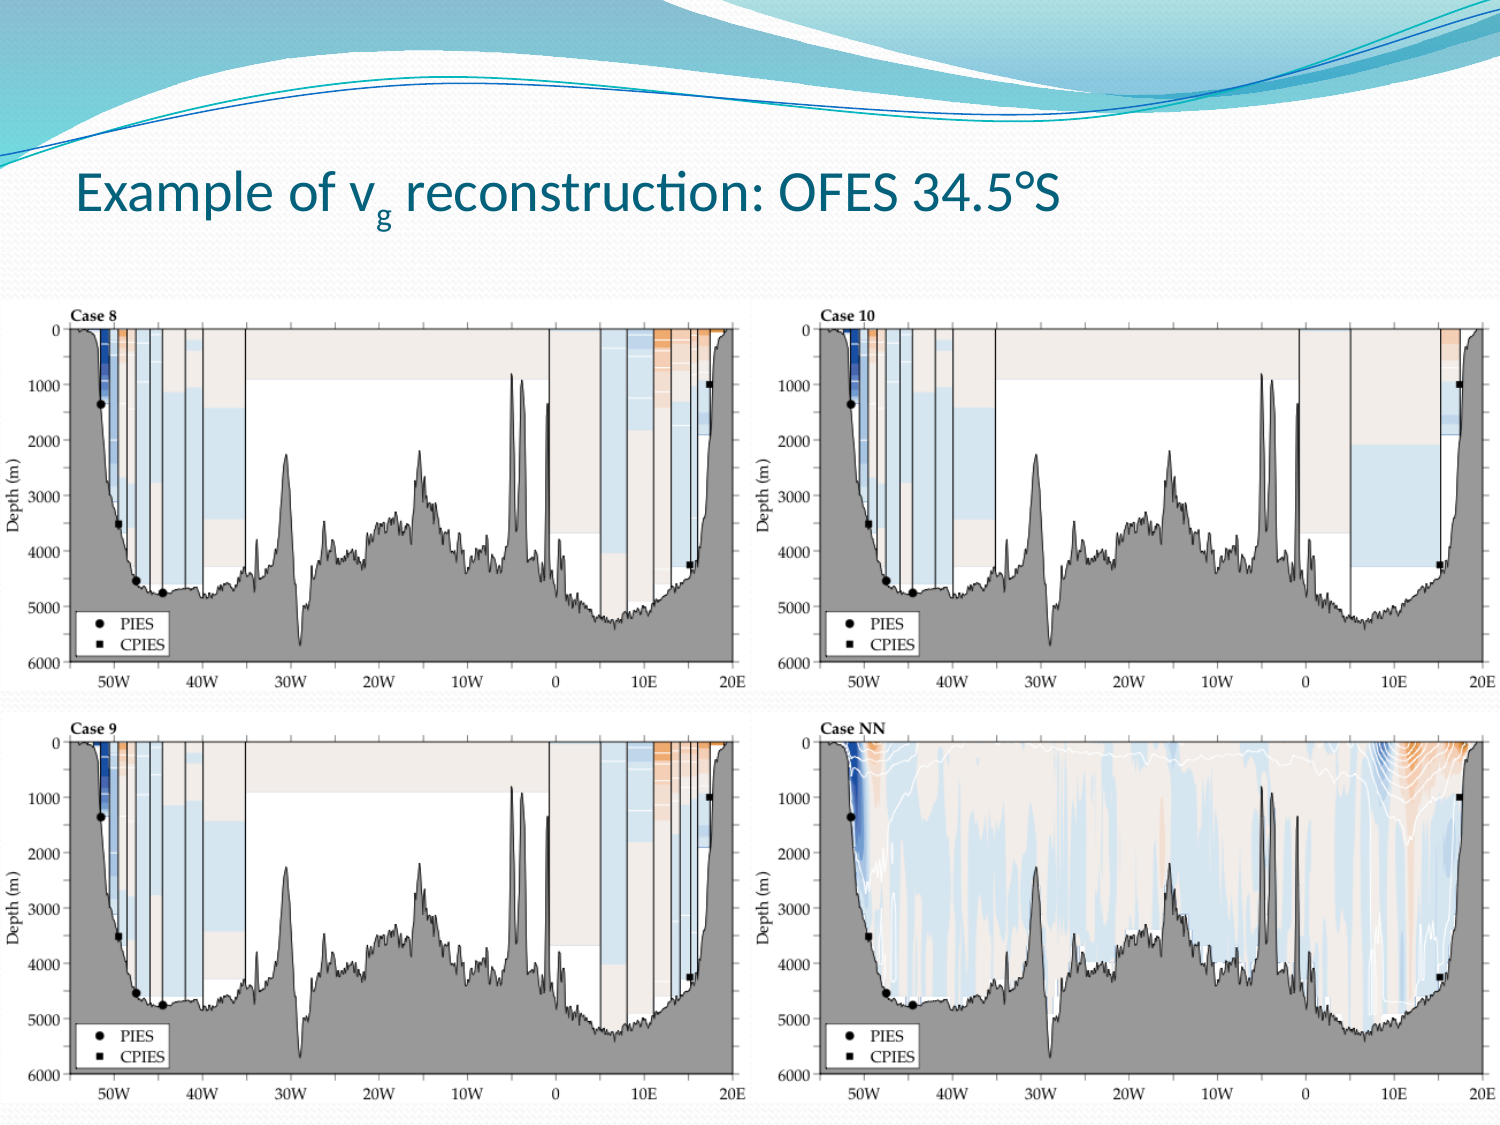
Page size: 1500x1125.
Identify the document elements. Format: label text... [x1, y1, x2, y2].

picture [0, 299, 1500, 692]
title Example of vg reconstruction: OFES 34.5°S [74, 115, 1426, 299]
picture [0, 712, 1500, 1104]
